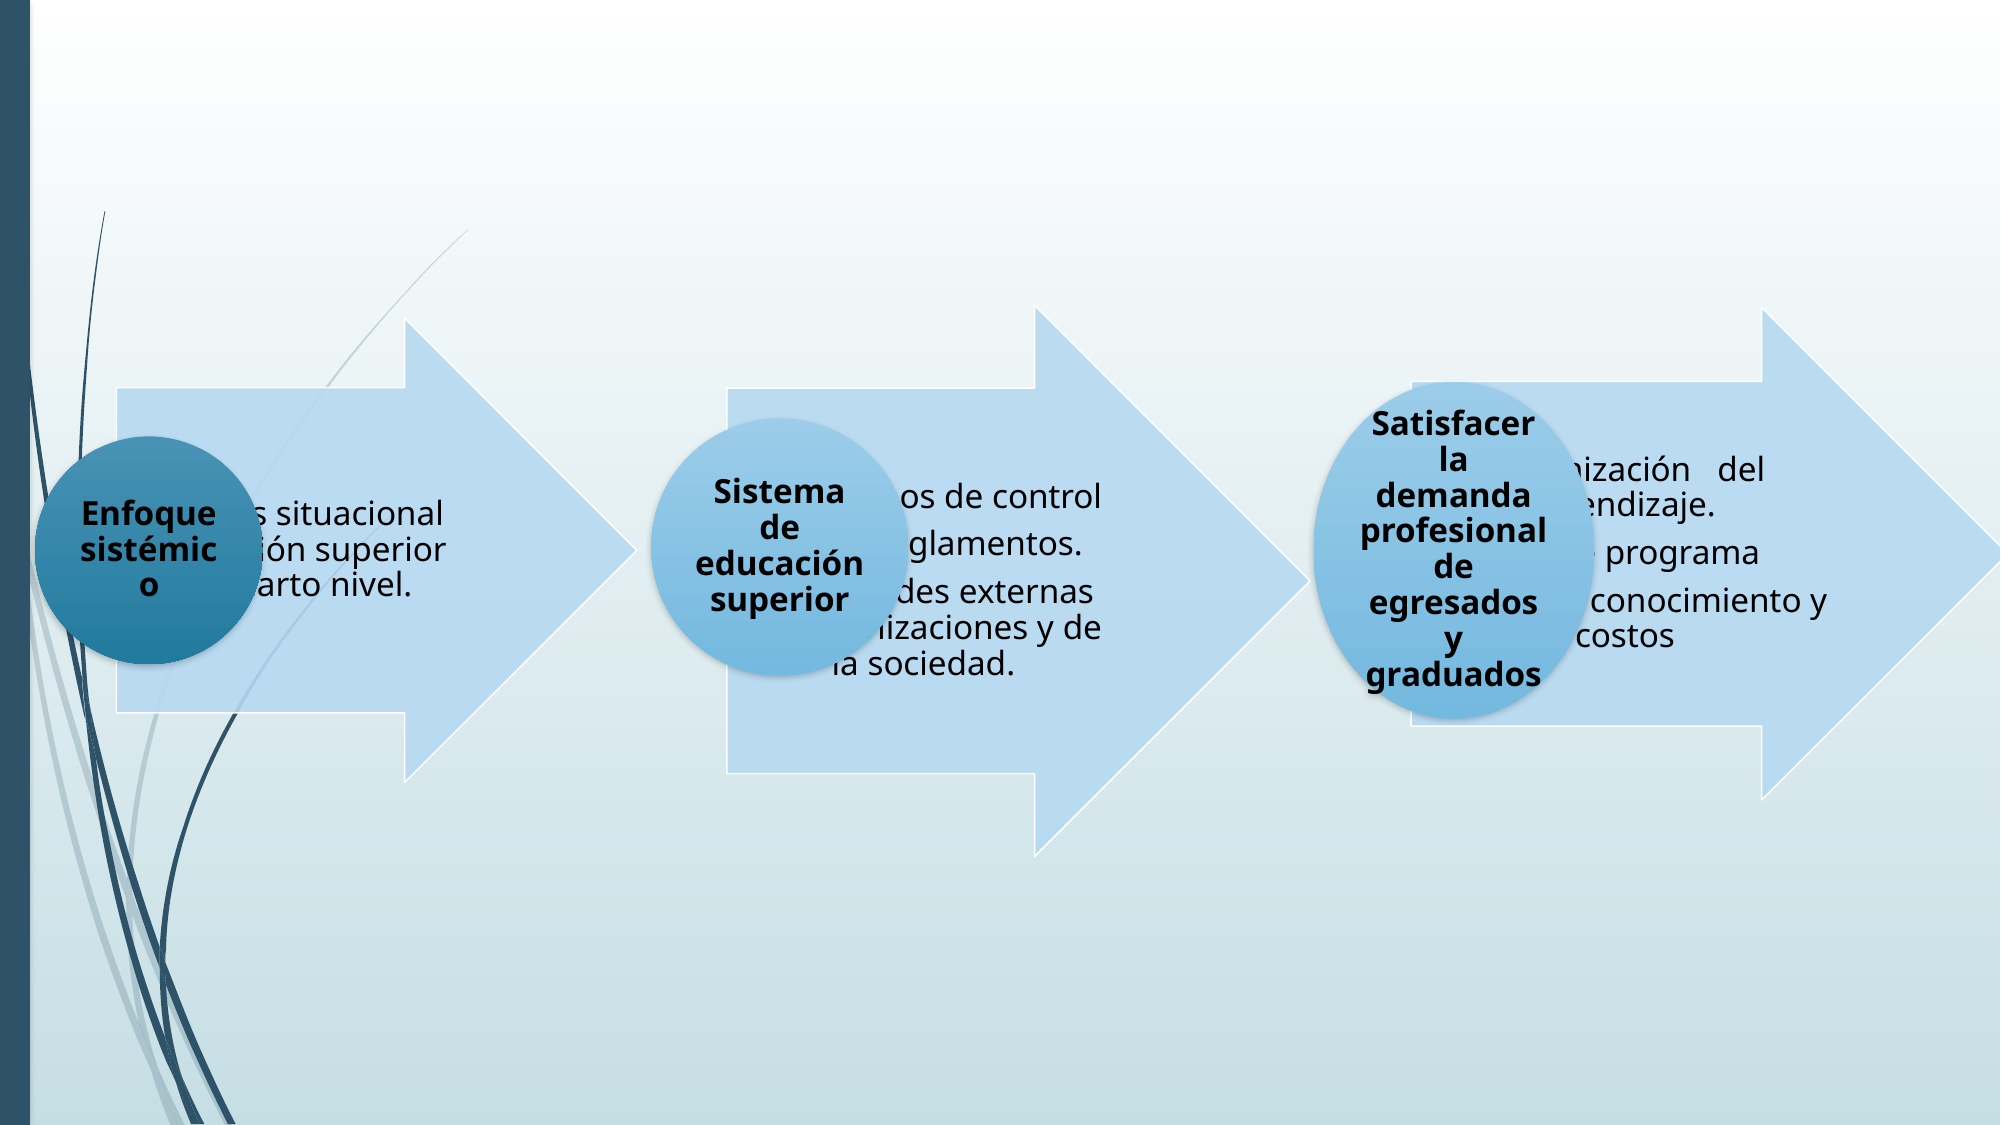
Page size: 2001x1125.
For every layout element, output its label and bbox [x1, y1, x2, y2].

text_box [34, 0, 2000, 1125]
